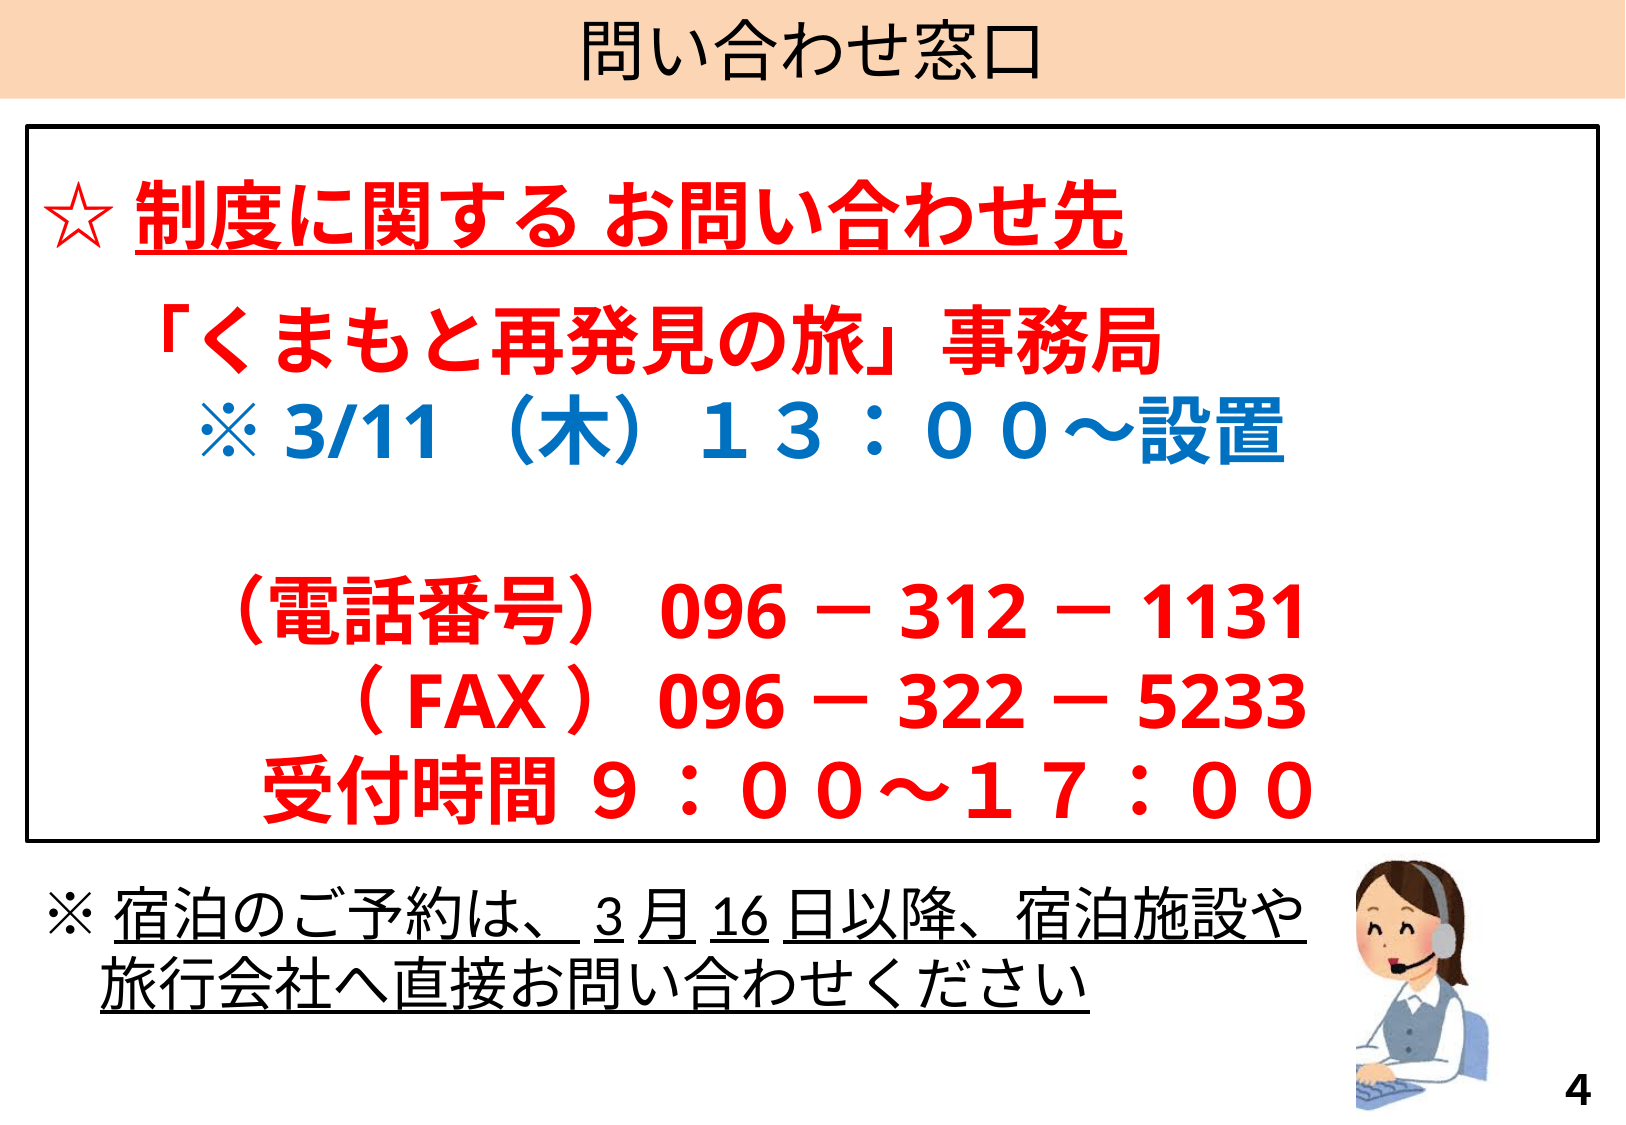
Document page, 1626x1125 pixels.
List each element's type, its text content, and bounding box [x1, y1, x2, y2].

text_box ４ [1532, 1056, 1625, 1121]
text_box 問い合わせ窓口 [0, 0, 1625, 101]
picture [1268, 853, 1502, 1118]
text_box ※宿泊のご予約は、3月16日以降、宿泊施設や 旅行会社へ直接お問い合わせください [25, 868, 1263, 1120]
text_box ☆制度に関する お問い合わせ先 「くまもと再発見の旅」事務局 ※3/11（木）１３：００～設置 （電話番号）096－312－1131 （FAX）096－322－5233 受付時間 ９：００～１７：００ [26, 126, 1598, 842]
